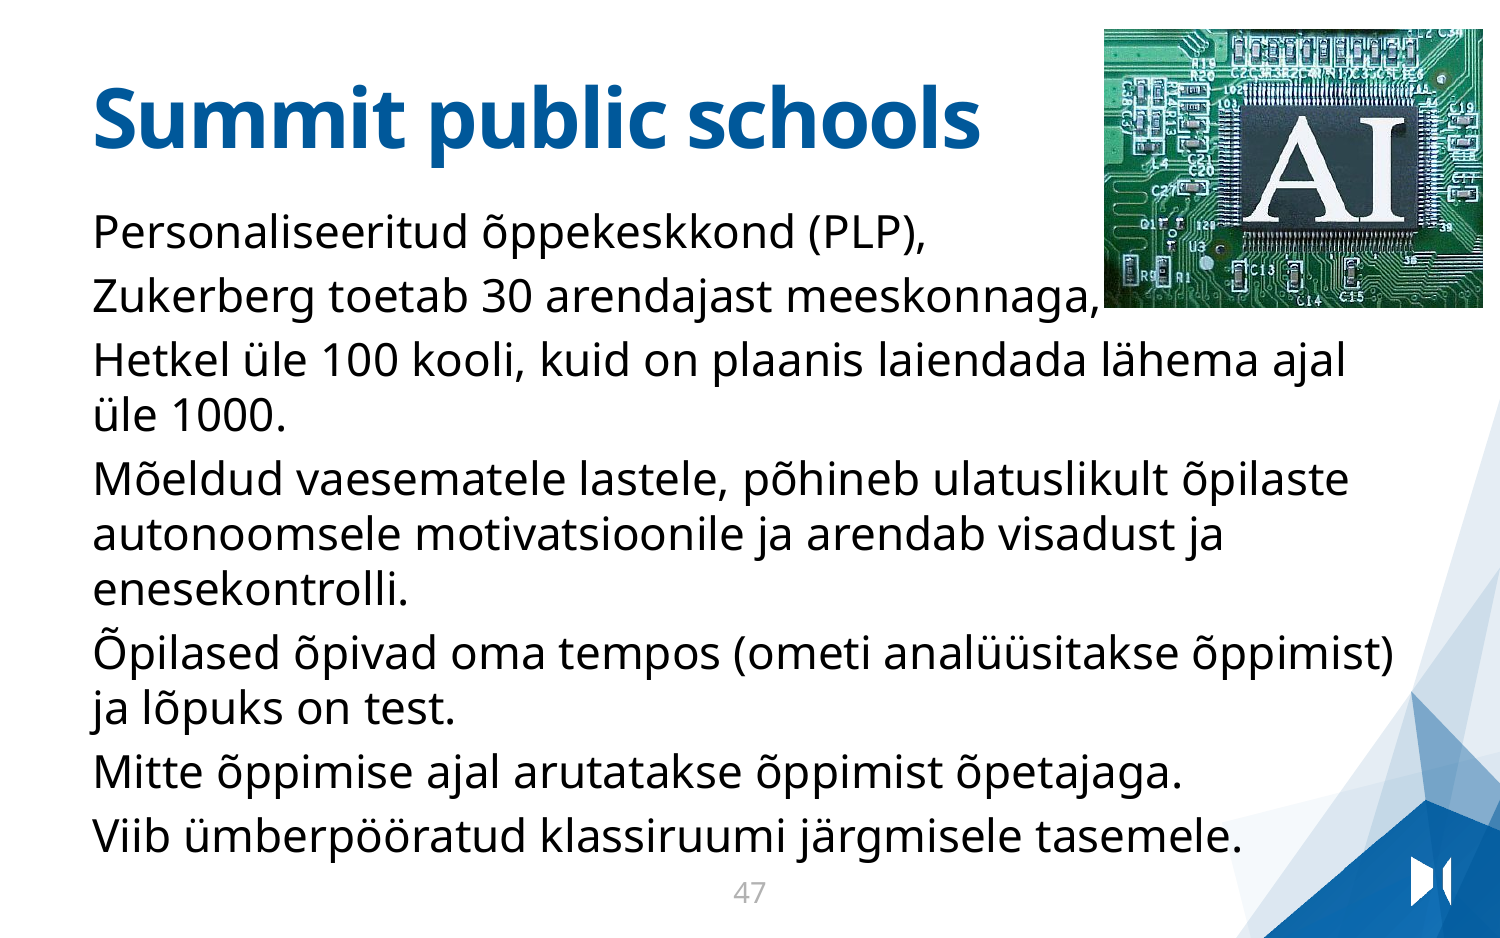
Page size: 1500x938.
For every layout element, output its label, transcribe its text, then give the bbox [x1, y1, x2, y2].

list Personaliseeritud õppekeskkond (PLP), Zukerberg toetab 30 arendajast meeskonnaga, Hetkel üle 100 kooli, kuid on plaanis laiendada lähema ajal üle 1000. Mõeldud vaesematele lastele, põhineb ulatuslikult õpilaste autonoomsele motivatsioonile ja arendab visadust ja enesekontrolli. Õpilased õpivad oma tempos (ometi analüüsitakse õppimist) ja lõpuks on test. Mitte õppimise ajal arutatakse õppimist õpetajaga. Viib ümberpööratud klassiruumi järgmisele tasemele. [75, 193, 1425, 894]
slide_number 47 [575, 868, 925, 919]
title Summit public schools [75, 37, 1099, 193]
picture [1411, 856, 1456, 906]
picture [1104, 29, 1483, 308]
